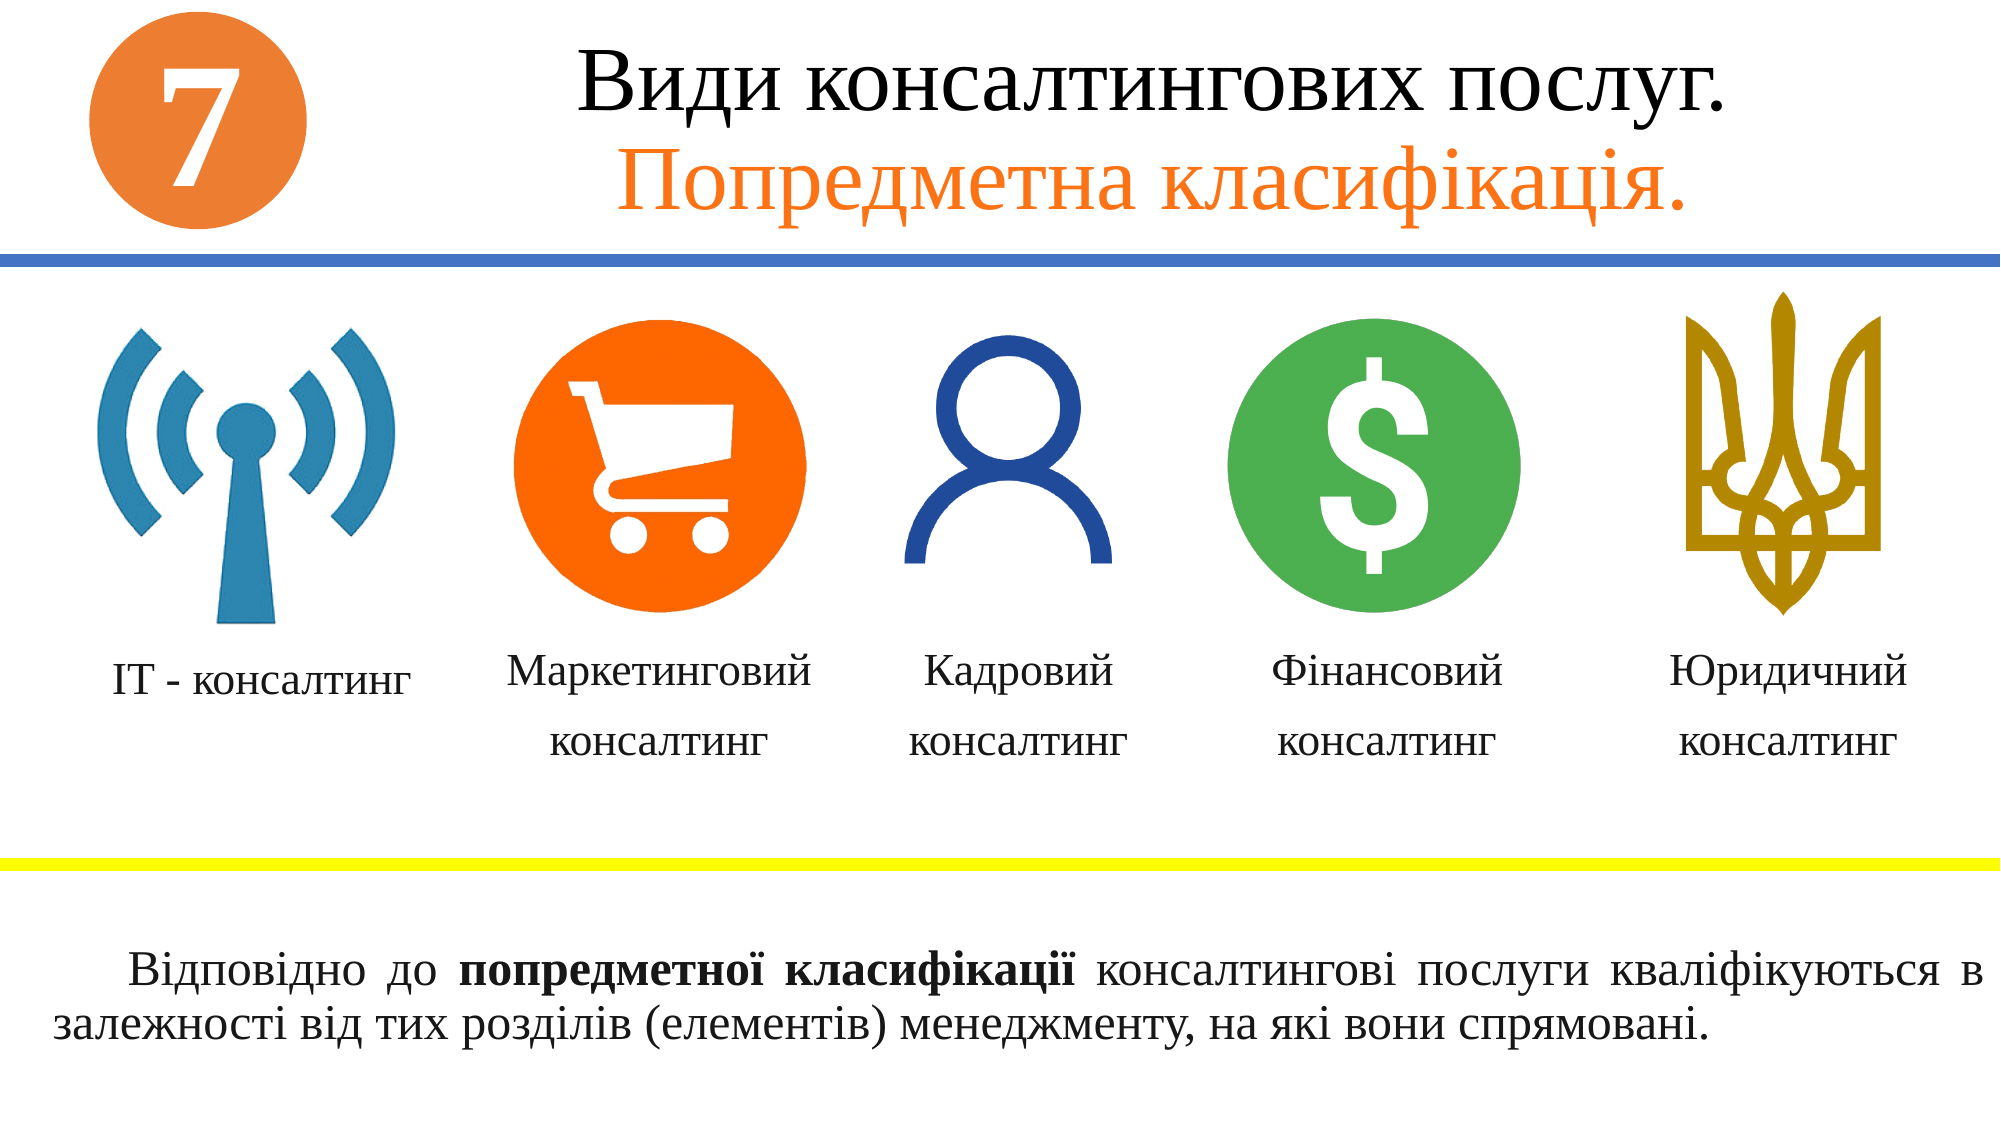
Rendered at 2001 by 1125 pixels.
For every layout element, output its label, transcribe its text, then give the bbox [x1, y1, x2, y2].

list IT - консалтинг [0, 631, 429, 729]
text_box Кадровий консалтинг [789, 631, 1157, 780]
text_box Маркетинговий консалтинг [429, 631, 789, 780]
text_box 7 [139, 0, 233, 230]
text_box Фінансовий консалтинг [1157, 631, 1558, 780]
text_box Юридичний консалтинг [1558, 631, 1981, 780]
picture [1590, 256, 1976, 642]
text_box [88, 27, 139, 213]
text_box Відповідно до попредметної класифікації консалтингові послуги кваліфікуються в залежності від тих розділів (елементів) менеджменту, на які вони спрямовані. [0, 868, 2000, 1125]
text_box [233, 16, 306, 225]
title Види консалтингових послуг. Попредметна класифікація. [306, 0, 2000, 254]
picture [82, 304, 418, 632]
picture [457, 283, 1174, 632]
picture [1189, 280, 1559, 651]
